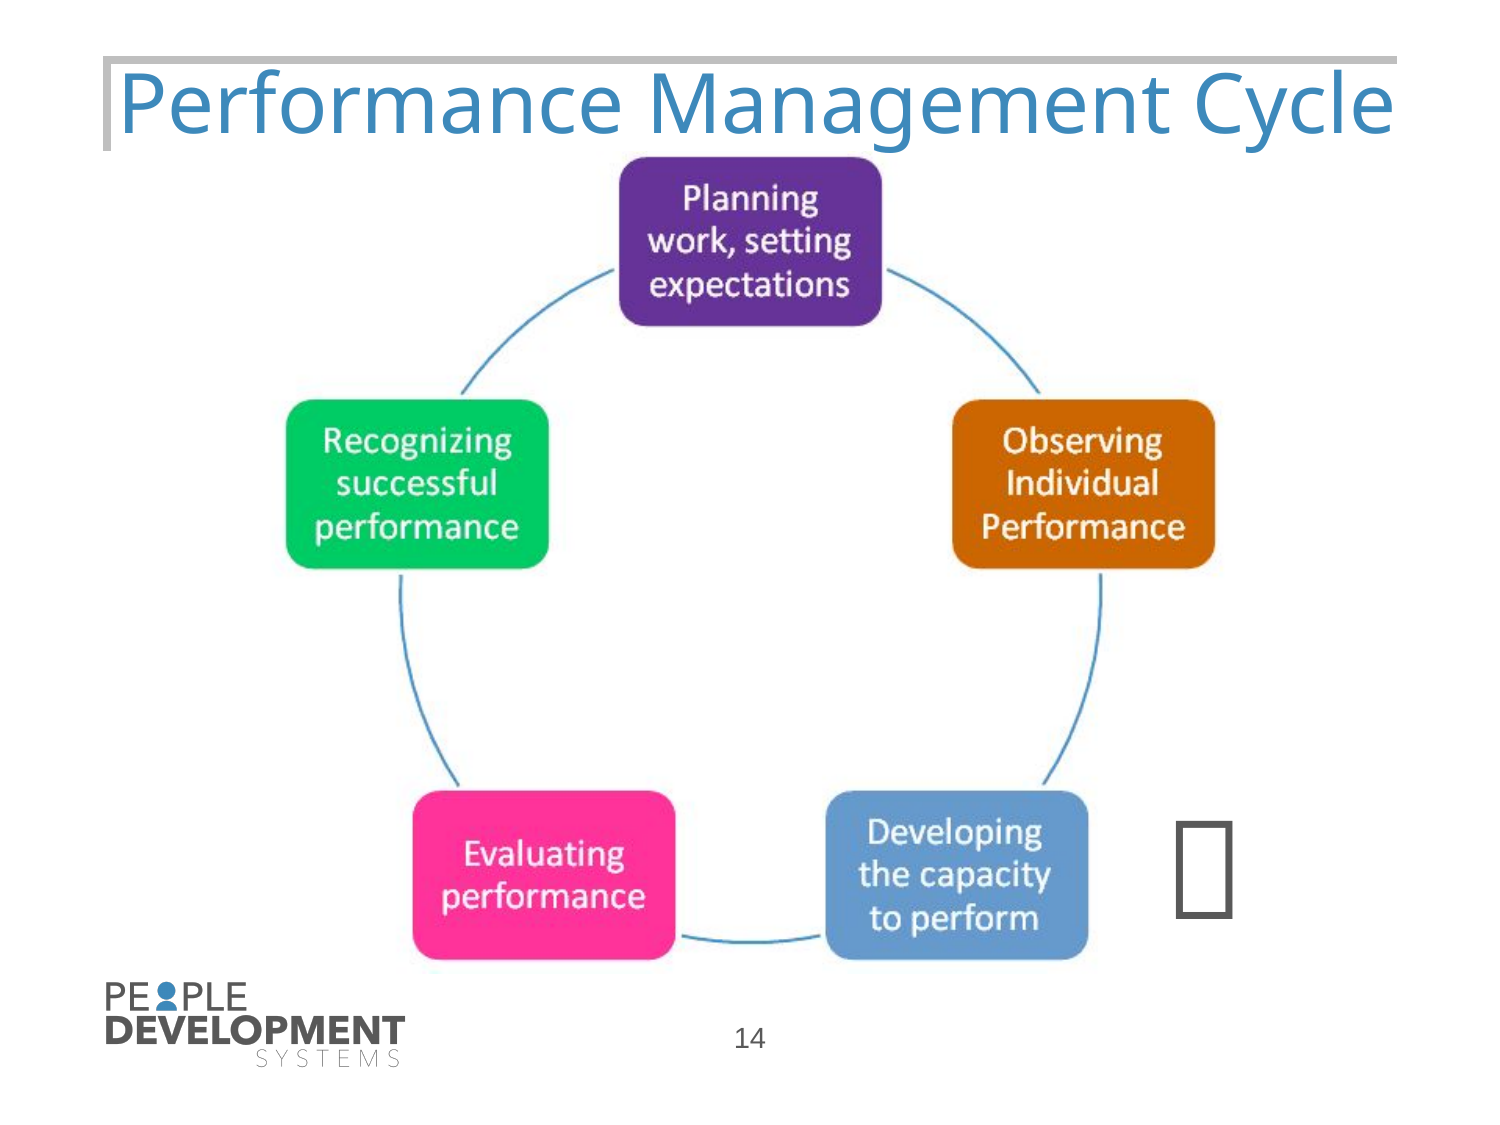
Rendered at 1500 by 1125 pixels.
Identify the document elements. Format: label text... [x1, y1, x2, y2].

slide_number 14 [575, 1012, 925, 1091]
picture [47, 151, 1453, 974]
text_box Performance Management Cycle [102, 34, 1453, 151]
